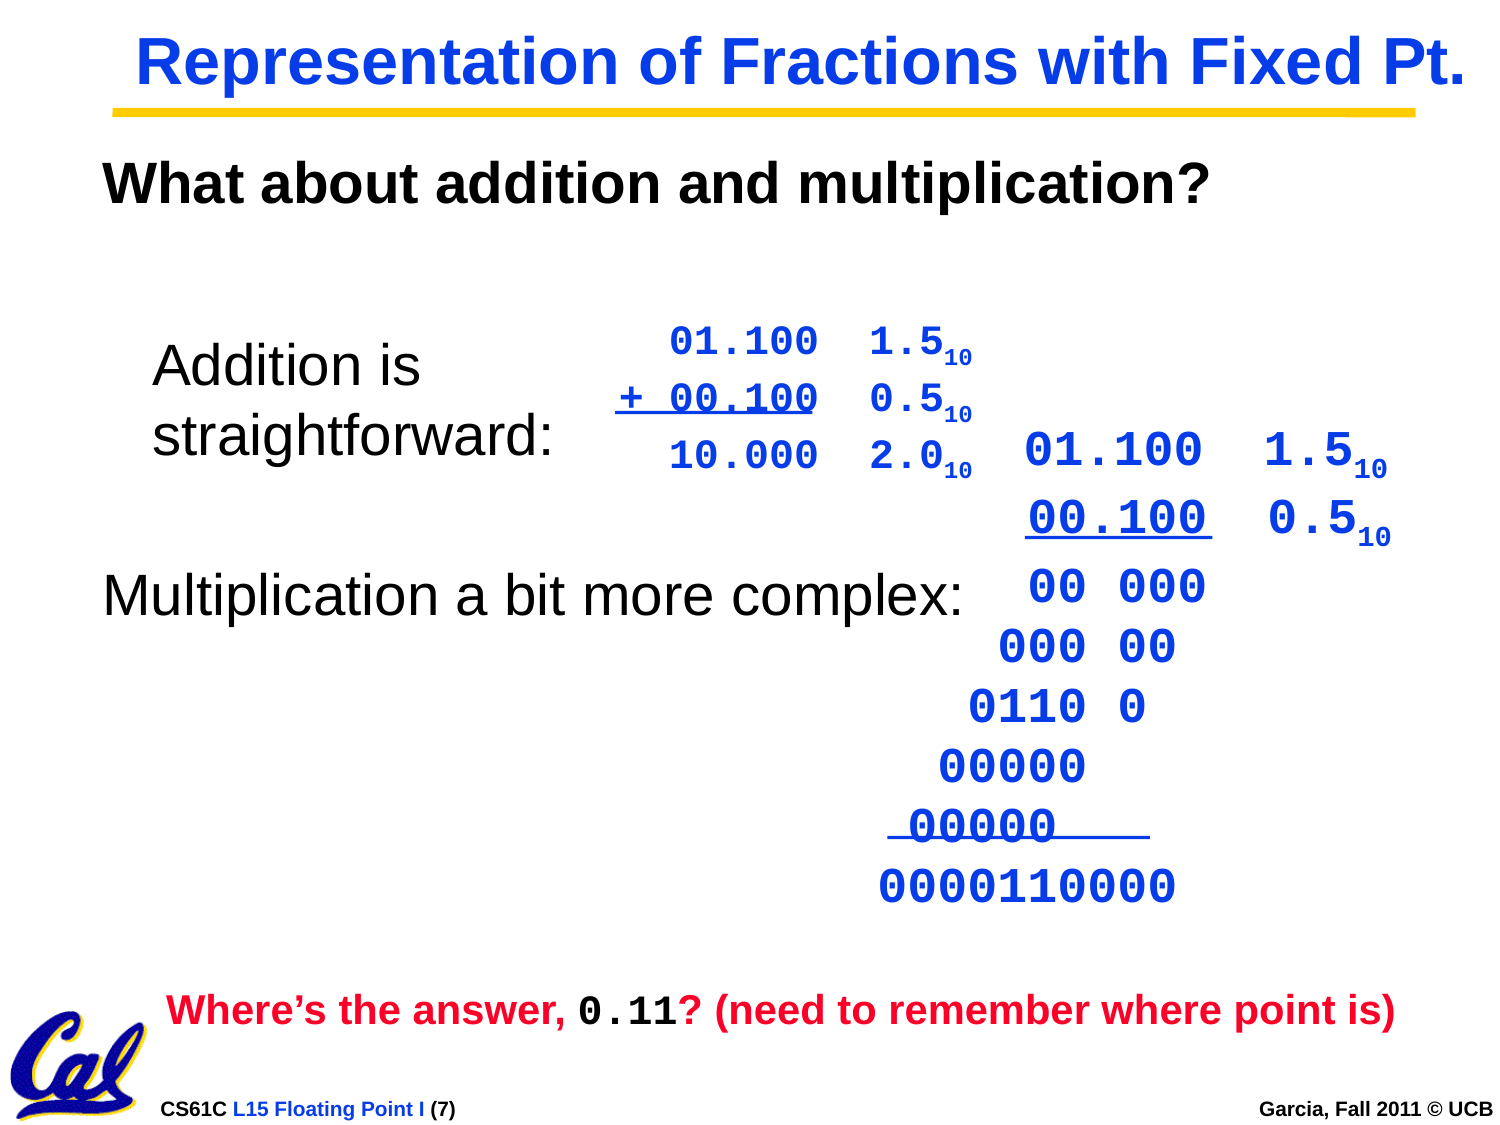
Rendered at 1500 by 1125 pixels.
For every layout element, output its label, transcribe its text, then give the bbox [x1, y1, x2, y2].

text_box What about addition and multiplication? [87, 137, 1438, 223]
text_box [87, 399, 1451, 993]
title Representation of Fractions with Fixed Pt. [124, 24, 1480, 104]
picture [10, 1011, 150, 1121]
text_box Where’s the answer, 0.11? (need to remember where point is) [151, 1000, 1412, 1040]
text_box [137, 305, 993, 398]
